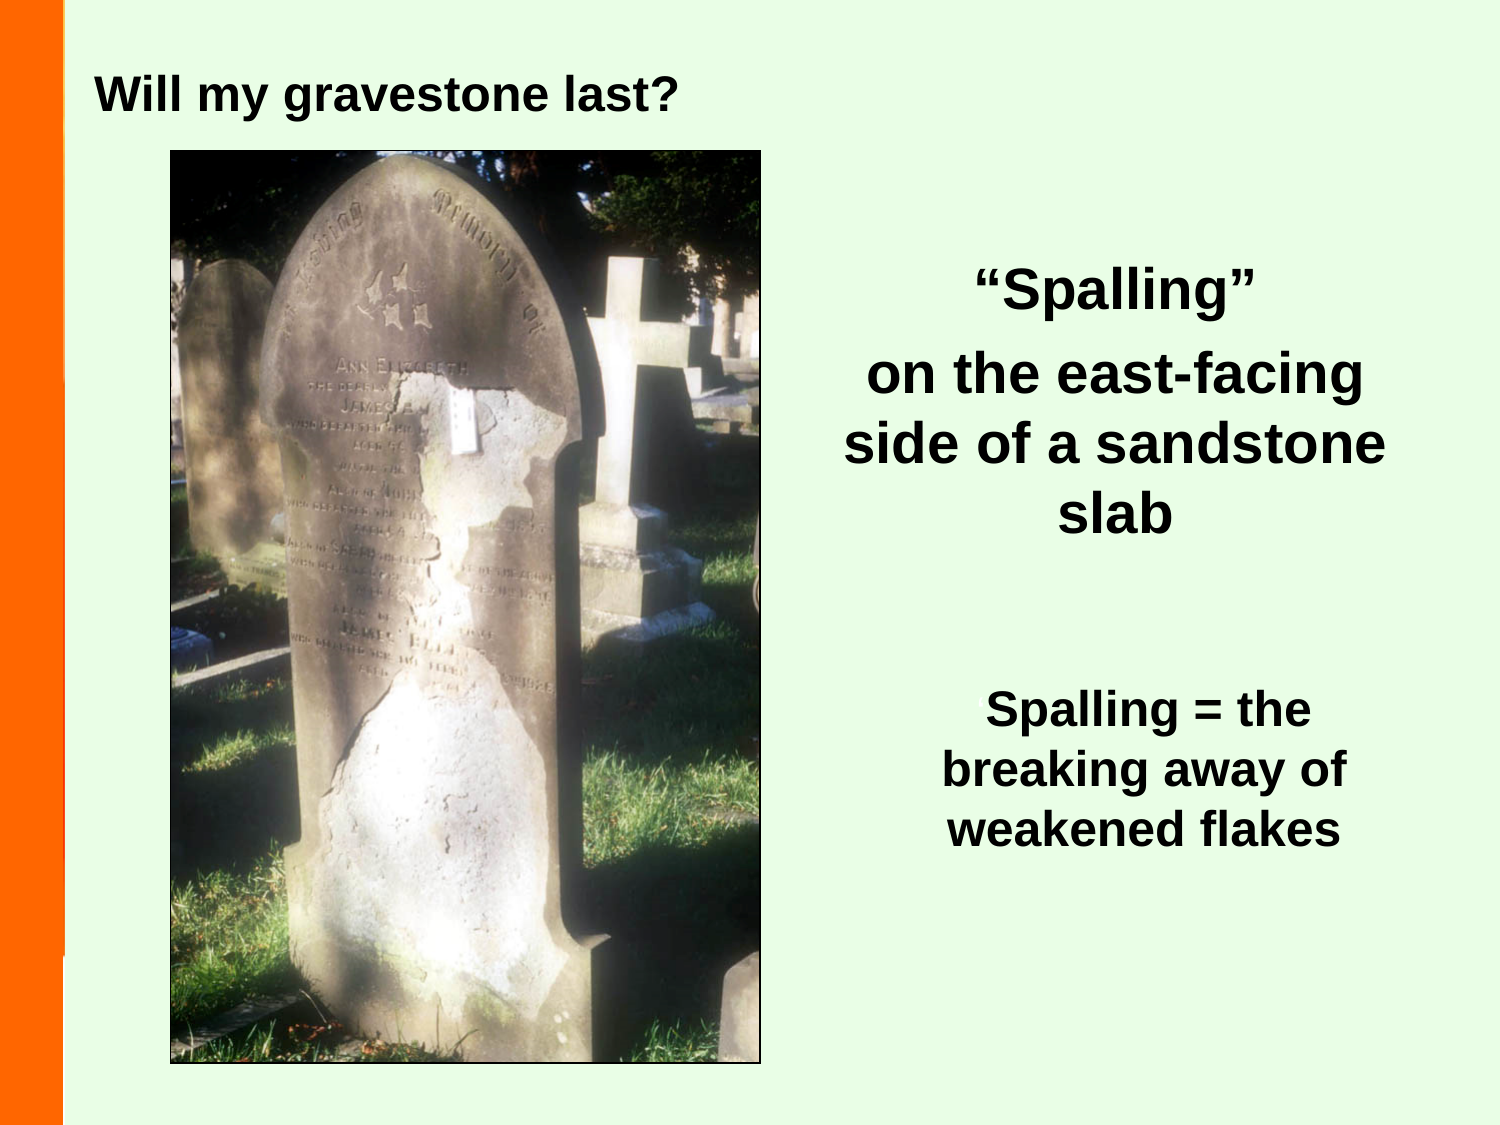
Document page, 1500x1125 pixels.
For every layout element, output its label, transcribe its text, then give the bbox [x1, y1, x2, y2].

text_box ‘Spalling = the breaking away of weakened flakes [883, 668, 1405, 864]
text_box Will my gravestone last? [79, 54, 696, 130]
picture [170, 151, 760, 1063]
subtitle “Spalling” on the east-facing side of a sandstone slab [820, 243, 1411, 609]
